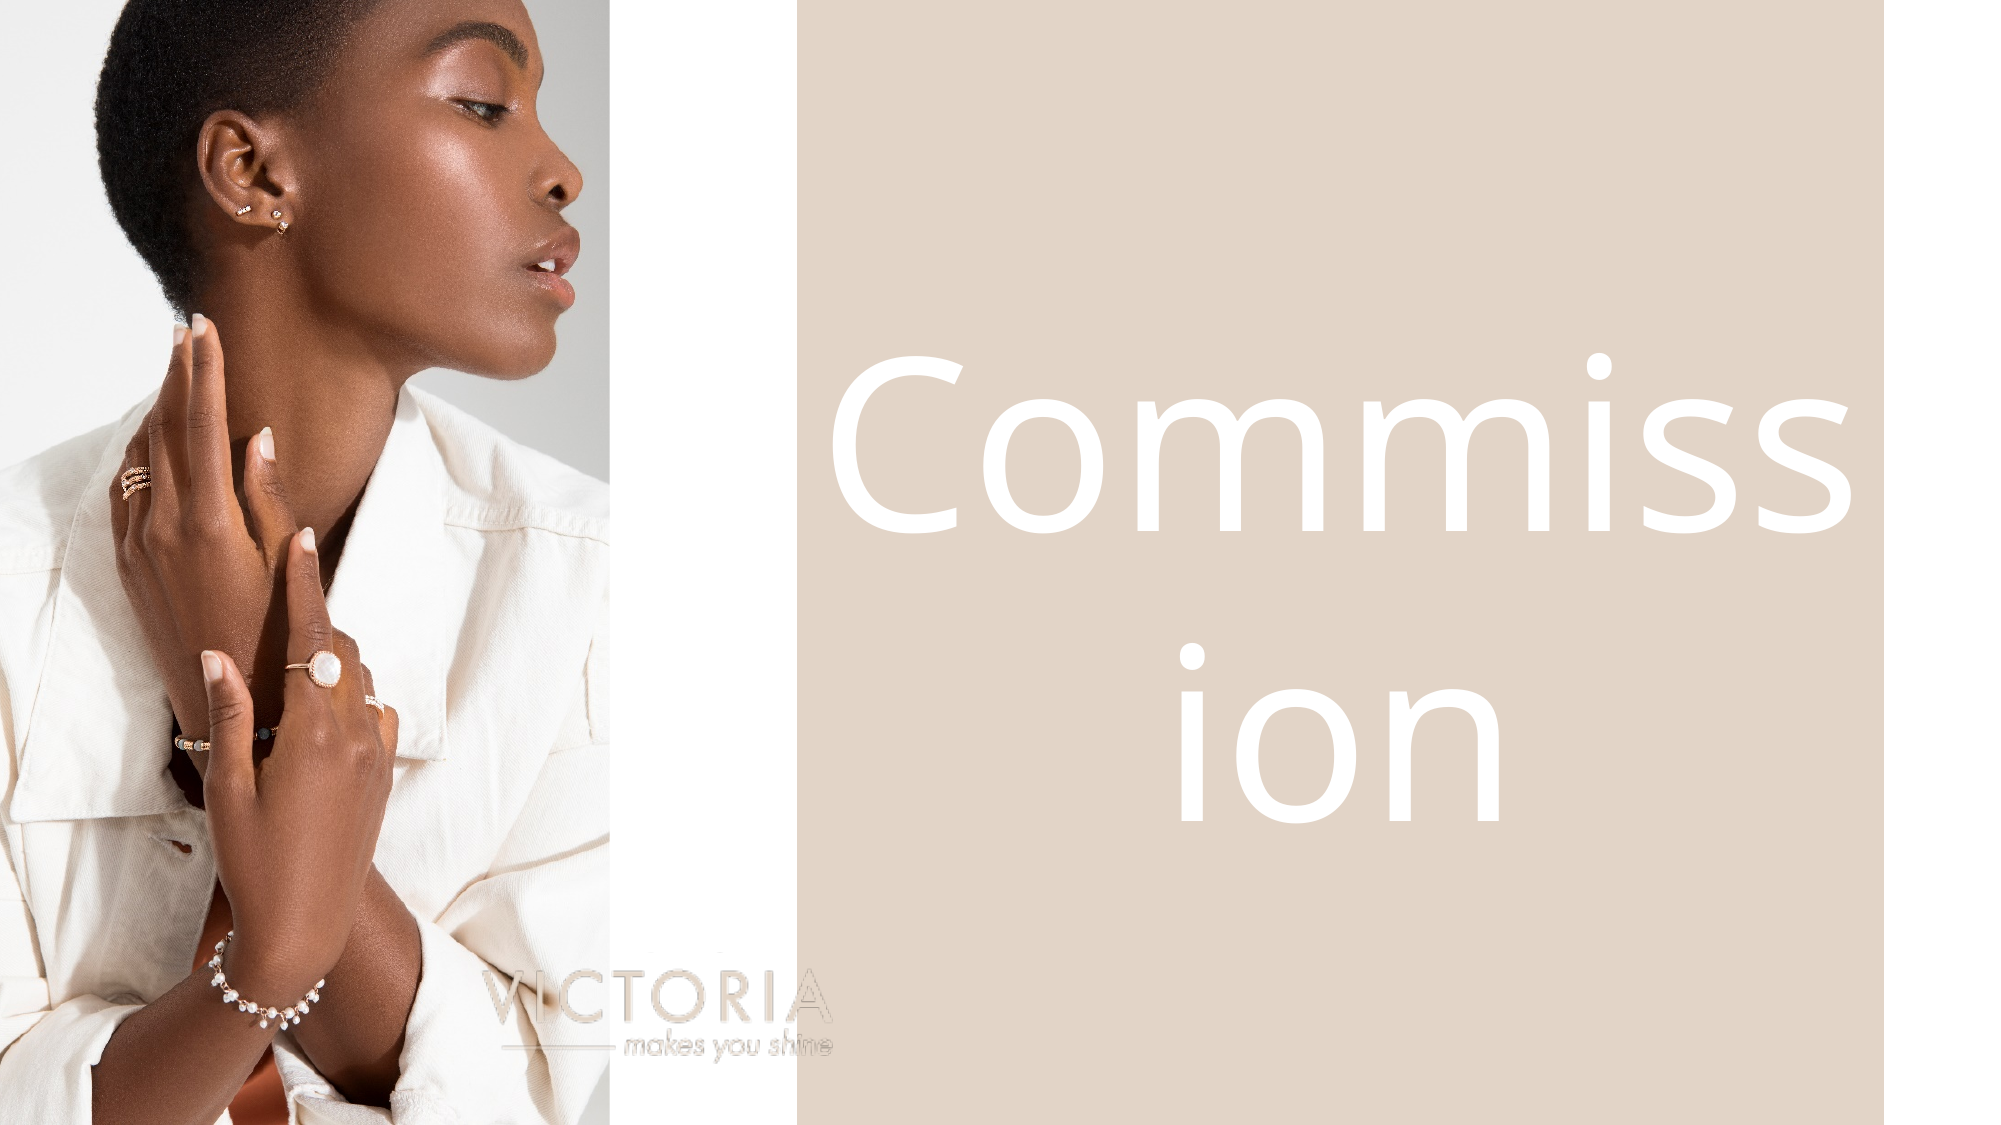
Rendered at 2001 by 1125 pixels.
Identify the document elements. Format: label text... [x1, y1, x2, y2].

picture [0, 0, 877, 1125]
text_box Commission [797, 0, 1884, 1125]
